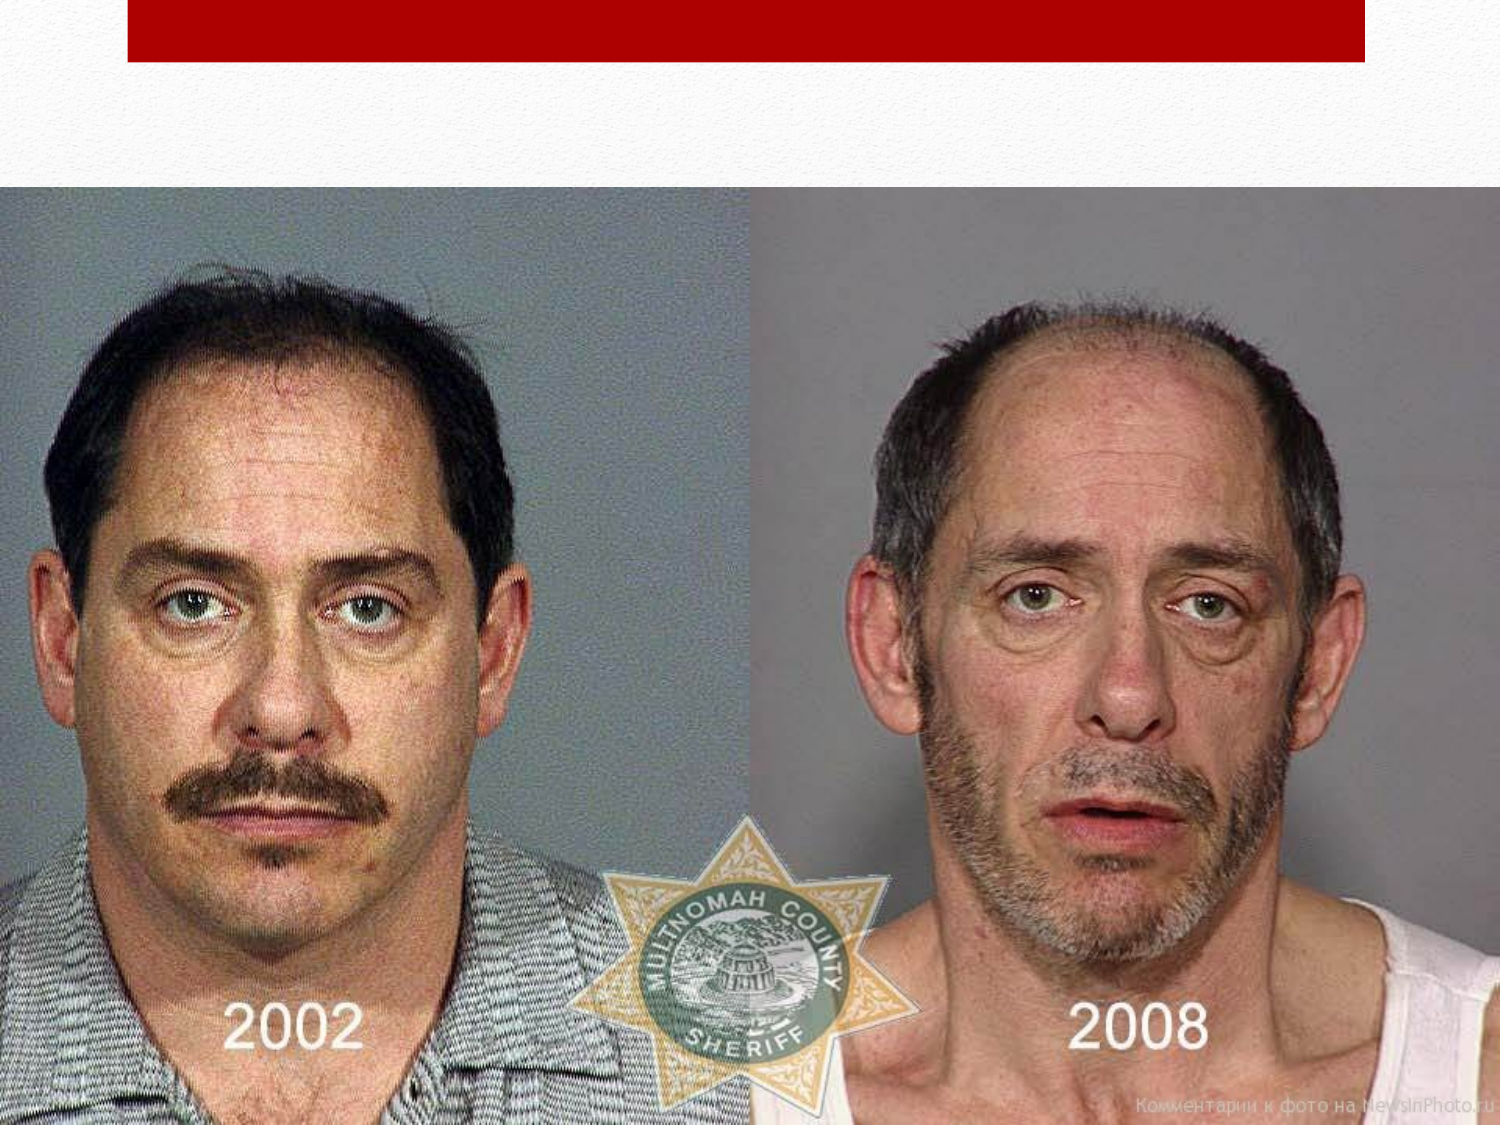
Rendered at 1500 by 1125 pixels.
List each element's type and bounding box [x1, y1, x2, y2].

picture [0, 186, 1500, 1125]
